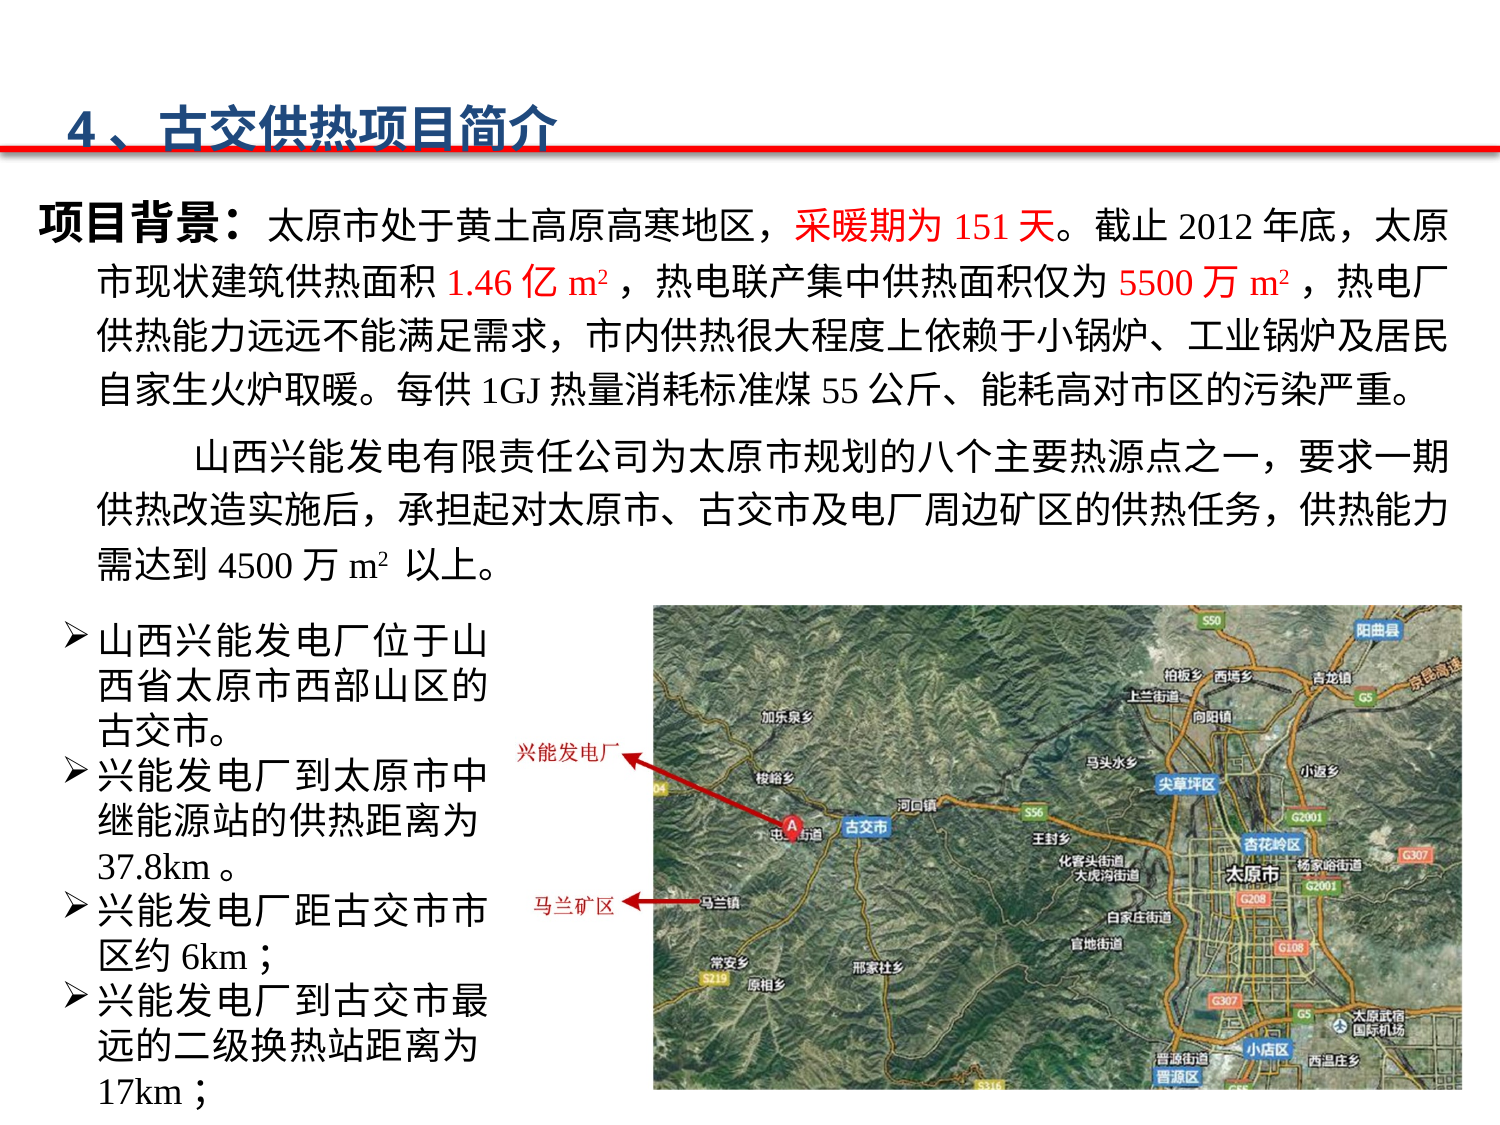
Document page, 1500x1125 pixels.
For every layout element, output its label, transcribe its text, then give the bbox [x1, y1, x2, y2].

picture [515, 605, 1463, 1091]
text_box 项目背景：太原市处于黄土高原高寒地区，采暖期为151天。截止2012年底，太原市现状建筑供热面积1.46亿m2，热电联产集中供热面积仅为5500万m2，热电厂供热能力远远不能满足需求，市内供热很大程度上依赖于小锅炉、工业锅炉及居民自家生火炉取暖。每供1GJ热量消耗标准煤55公斤、能耗高对市区的污染严重。 山西兴能发电有限责任公司为太原市规划的八个主要热源点之一，要求一期供热改造实施后，承担起对太原市、古交市及电厂周边矿区的供热任务，供热能力需达到4500万m2 以上。 [23, 175, 1465, 726]
text_box 山西兴能发电厂位于山西省太原市西部山区的古交市。 兴能发电厂到太原市中继能源站的供热距离为37.8km。 兴能发电厂距古交市市区约6km； 兴能发电厂到古交市最远的二级换热站距离为17km； [46, 609, 504, 1120]
text_box 4、古交供热项目简介 [53, 78, 1300, 175]
